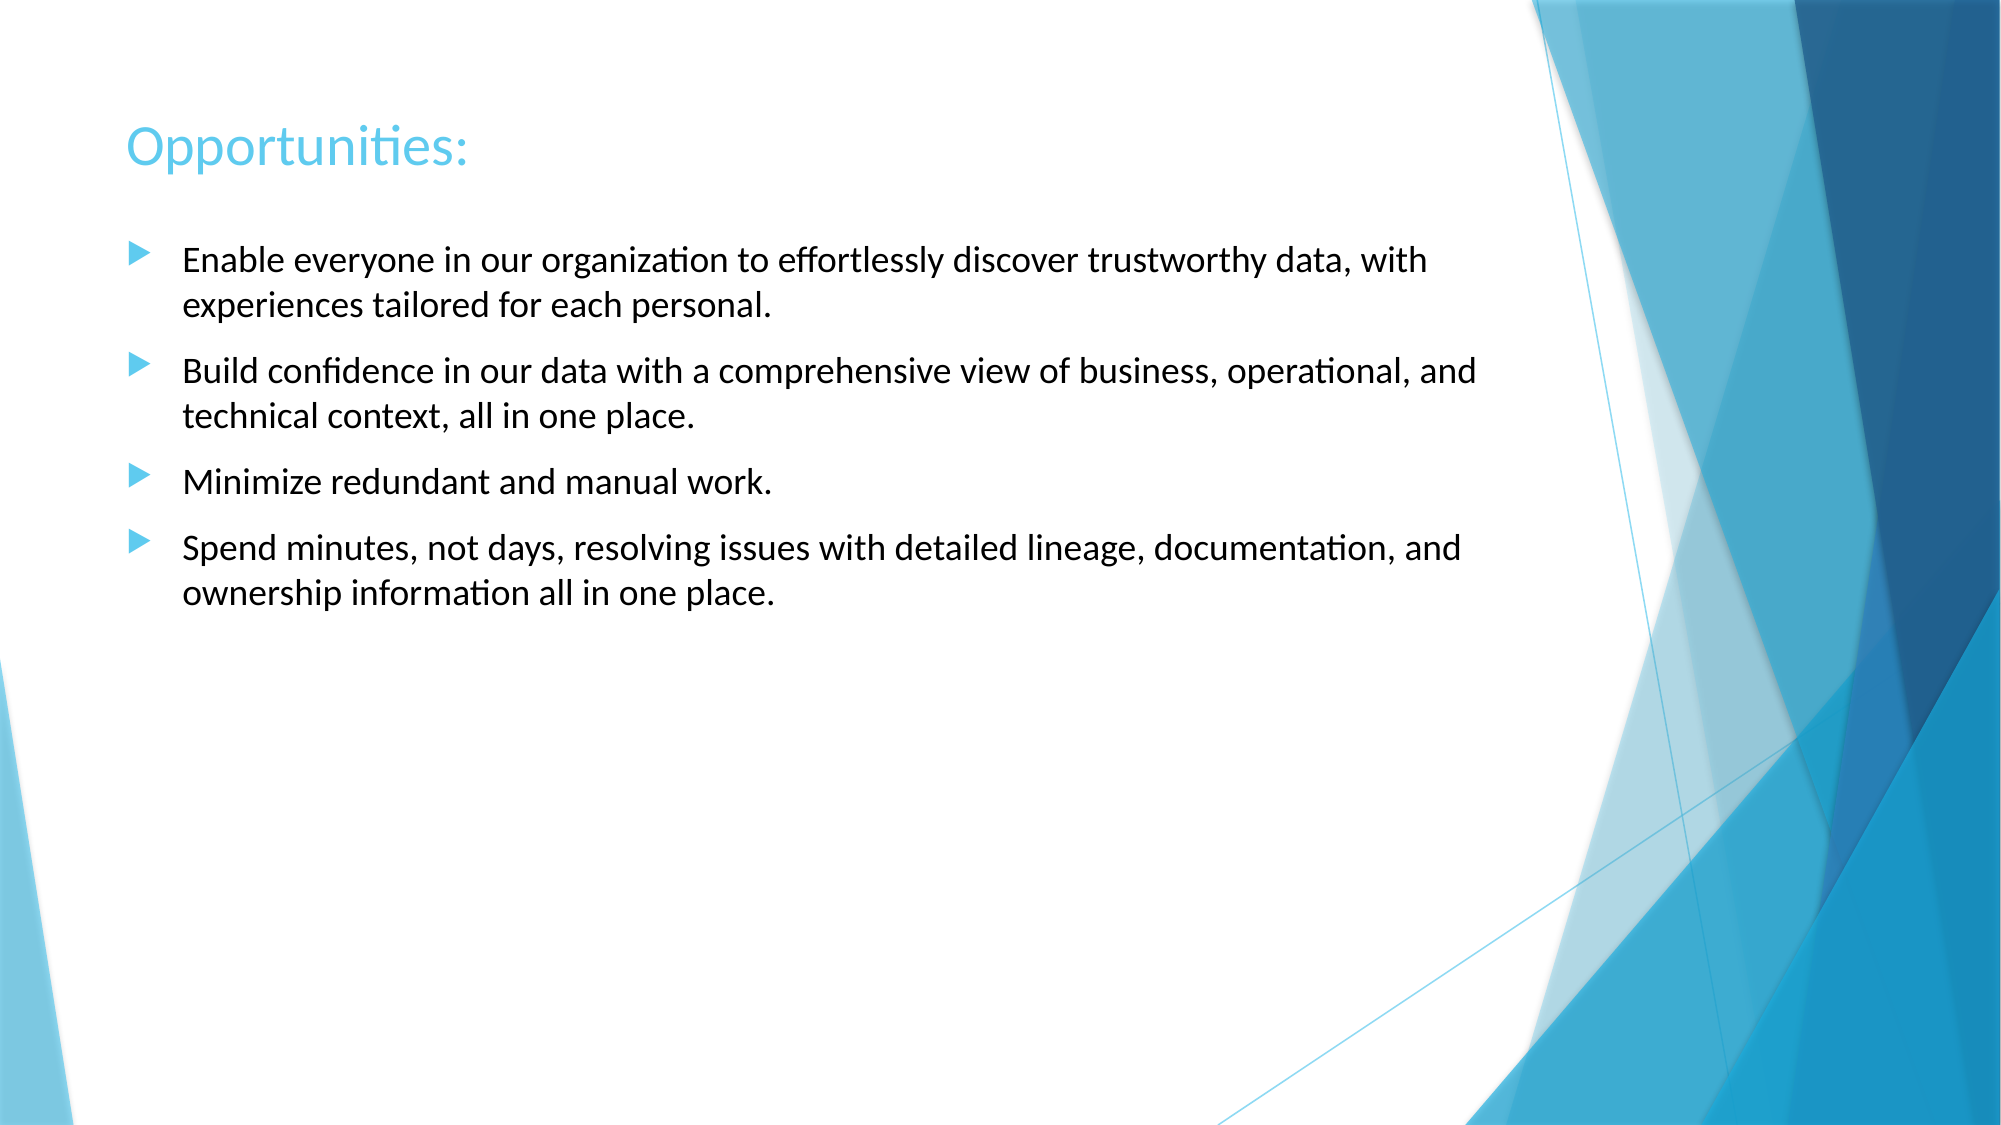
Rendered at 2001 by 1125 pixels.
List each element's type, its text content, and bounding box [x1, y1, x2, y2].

list Enable everyone in our organization to effortlessly discover trustworthy data, with experiences tailored for each personal. Build confidence in our data with a comprehensive view of business, operational, and technical context, all in one place. Minimize redundant and manual work. Spend minutes, not days, resolving issues with detailed lineage, documentation, and ownership information all in one place. [111, 227, 1522, 992]
title Opportunities: [111, 99, 1522, 227]
